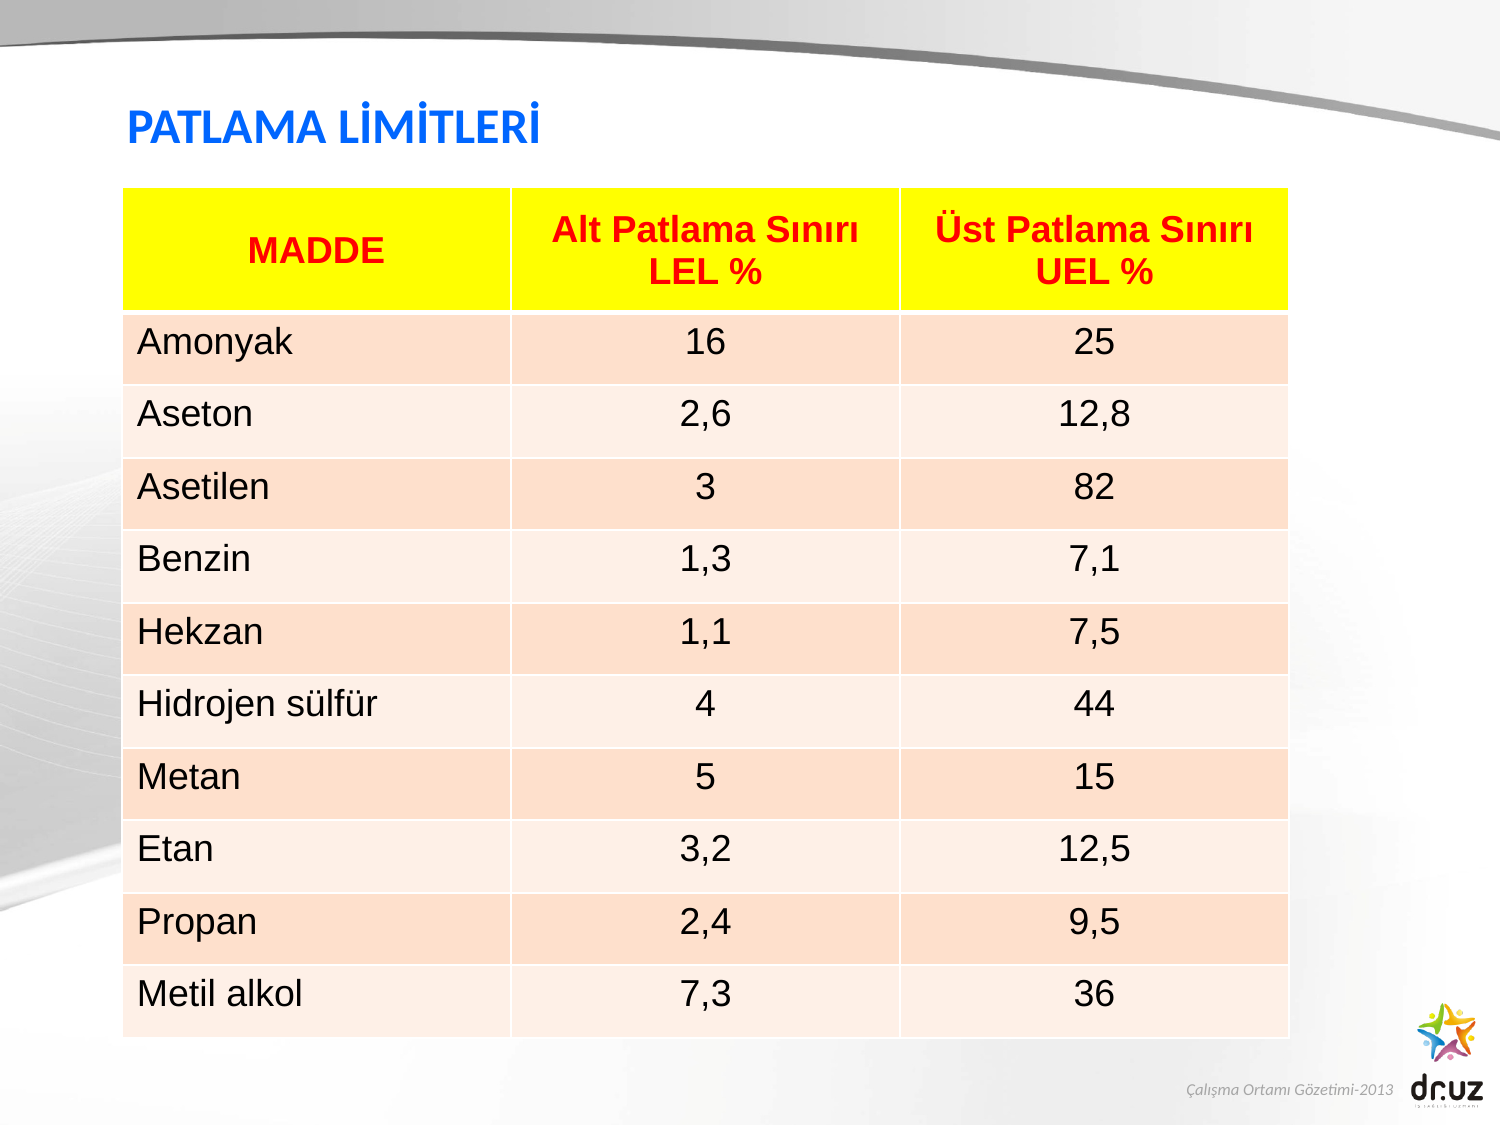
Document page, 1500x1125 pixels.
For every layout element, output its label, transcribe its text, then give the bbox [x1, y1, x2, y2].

table_cell Aseton [123, 386, 510, 457]
table_header MADDE [123, 188, 510, 310]
table_cell 16 [512, 315, 899, 384]
table_cell 44 [901, 676, 1288, 747]
table_cell Asetilen [123, 459, 510, 529]
table_cell 15 [901, 749, 1288, 819]
table_cell 7,3 [512, 966, 899, 1037]
table_header Üst Patlama Sınırı UEL % [901, 188, 1288, 310]
table_cell Benzin [123, 531, 510, 602]
table_cell 2,6 [512, 386, 899, 457]
table_cell 36 [901, 966, 1288, 1037]
table_cell 7,5 [901, 604, 1288, 674]
table_cell 12,8 [901, 386, 1288, 457]
table_cell Amonyak [123, 315, 510, 384]
table_cell 3,2 [512, 821, 899, 892]
picture [0, 0, 1500, 1125]
title PATLAMA LİMİTLERİ [127, 92, 1500, 199]
table_cell Metan [123, 749, 510, 819]
table_cell Hekzan [123, 604, 510, 674]
table_cell 5 [512, 749, 899, 819]
table_cell 25 [901, 315, 1288, 384]
table_cell 7,1 [901, 531, 1288, 602]
table_cell 1,1 [512, 604, 899, 674]
table_cell 4 [512, 676, 899, 747]
table_cell 9,5 [901, 894, 1288, 964]
table_cell Hidrojen sülfür [123, 676, 510, 747]
table_cell Metil alkol [123, 966, 510, 1037]
table_cell 2,4 [512, 894, 899, 964]
table_cell 12,5 [901, 821, 1288, 892]
table_header Alt Patlama Sınırı LEL % [512, 188, 899, 310]
table_cell Etan [123, 821, 510, 892]
table_cell 82 [901, 459, 1288, 529]
table_cell 3 [512, 459, 899, 529]
table_cell Propan [123, 894, 510, 964]
table_cell 1,3 [512, 531, 899, 602]
